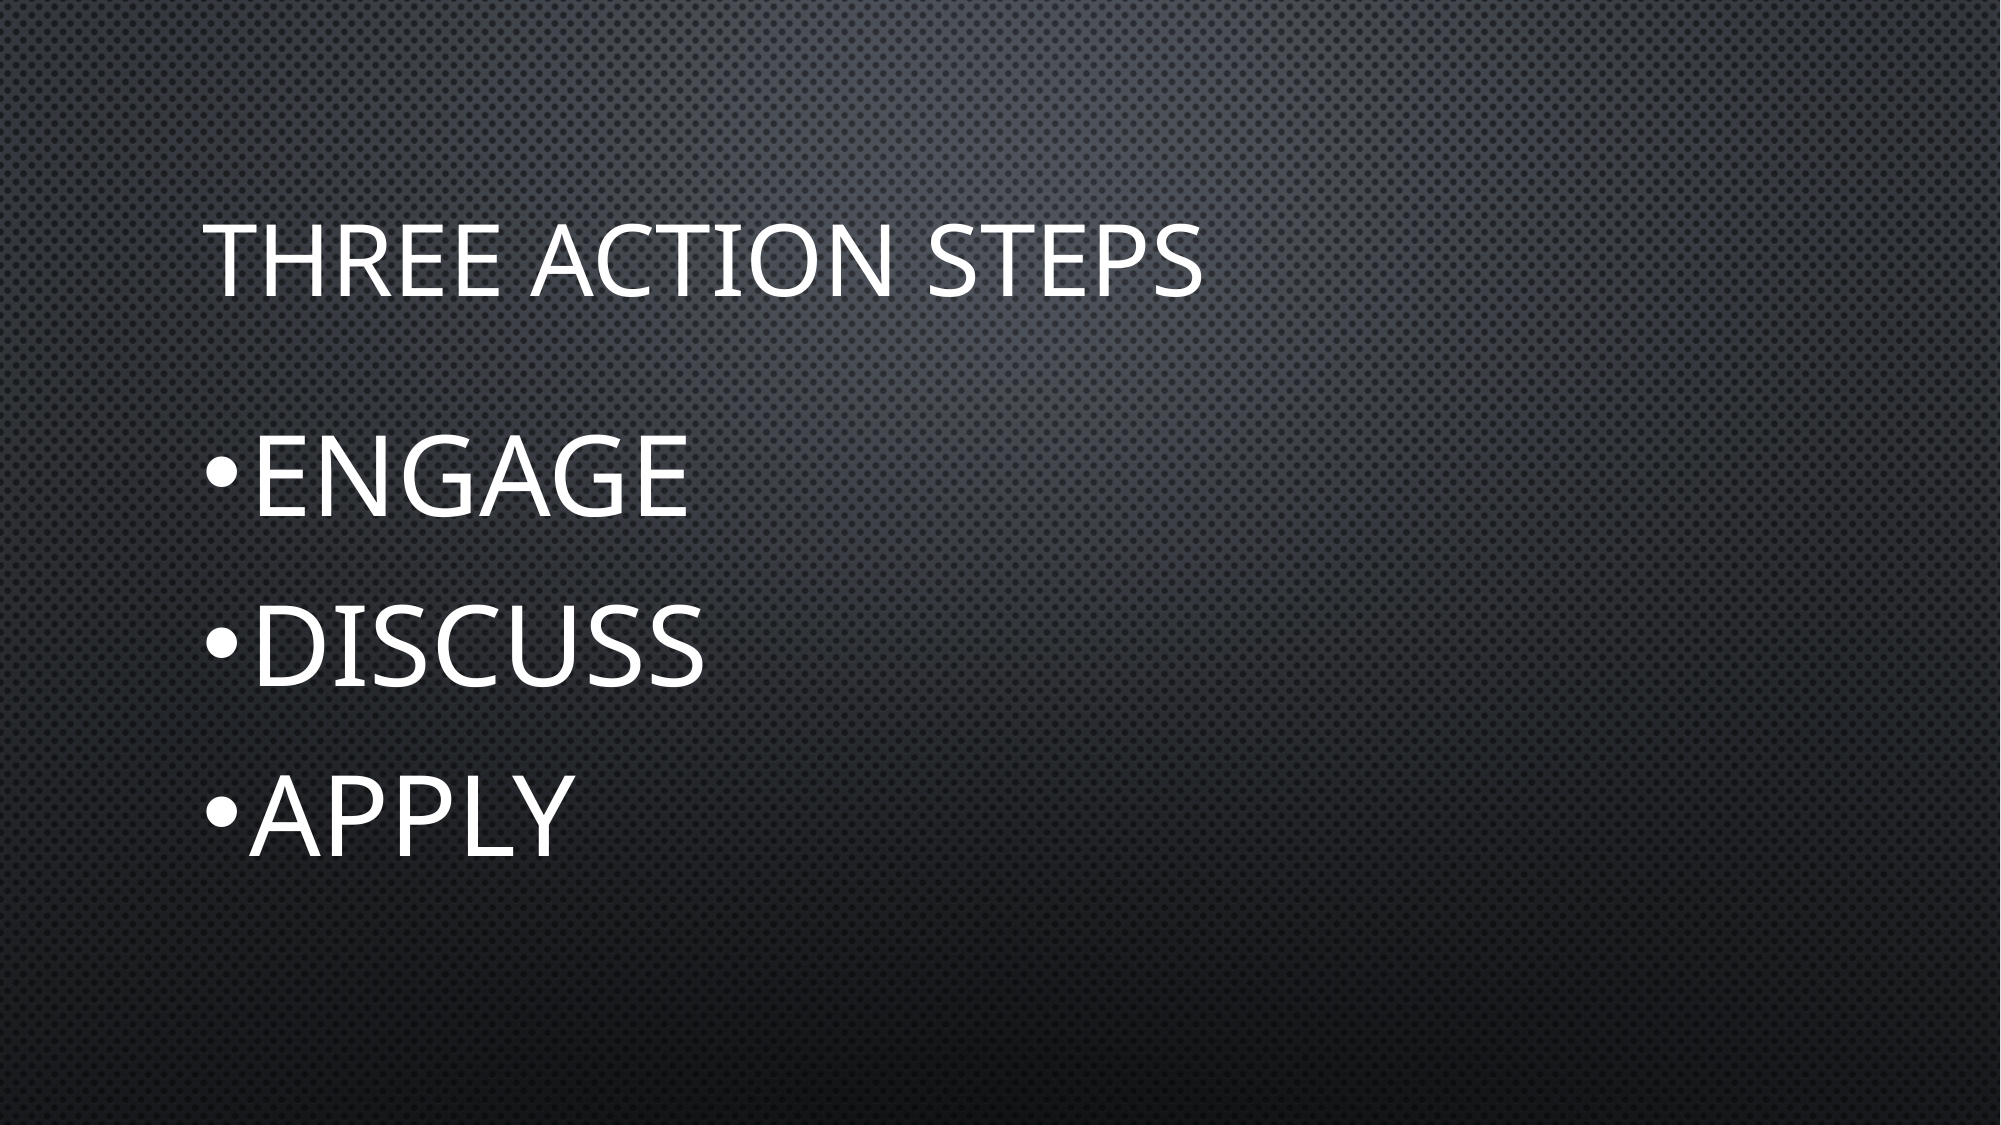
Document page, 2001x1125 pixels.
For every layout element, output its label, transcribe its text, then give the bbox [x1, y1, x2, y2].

list Engage Discuss Apply [187, 396, 1813, 950]
title Three action steps [187, 99, 1813, 396]
